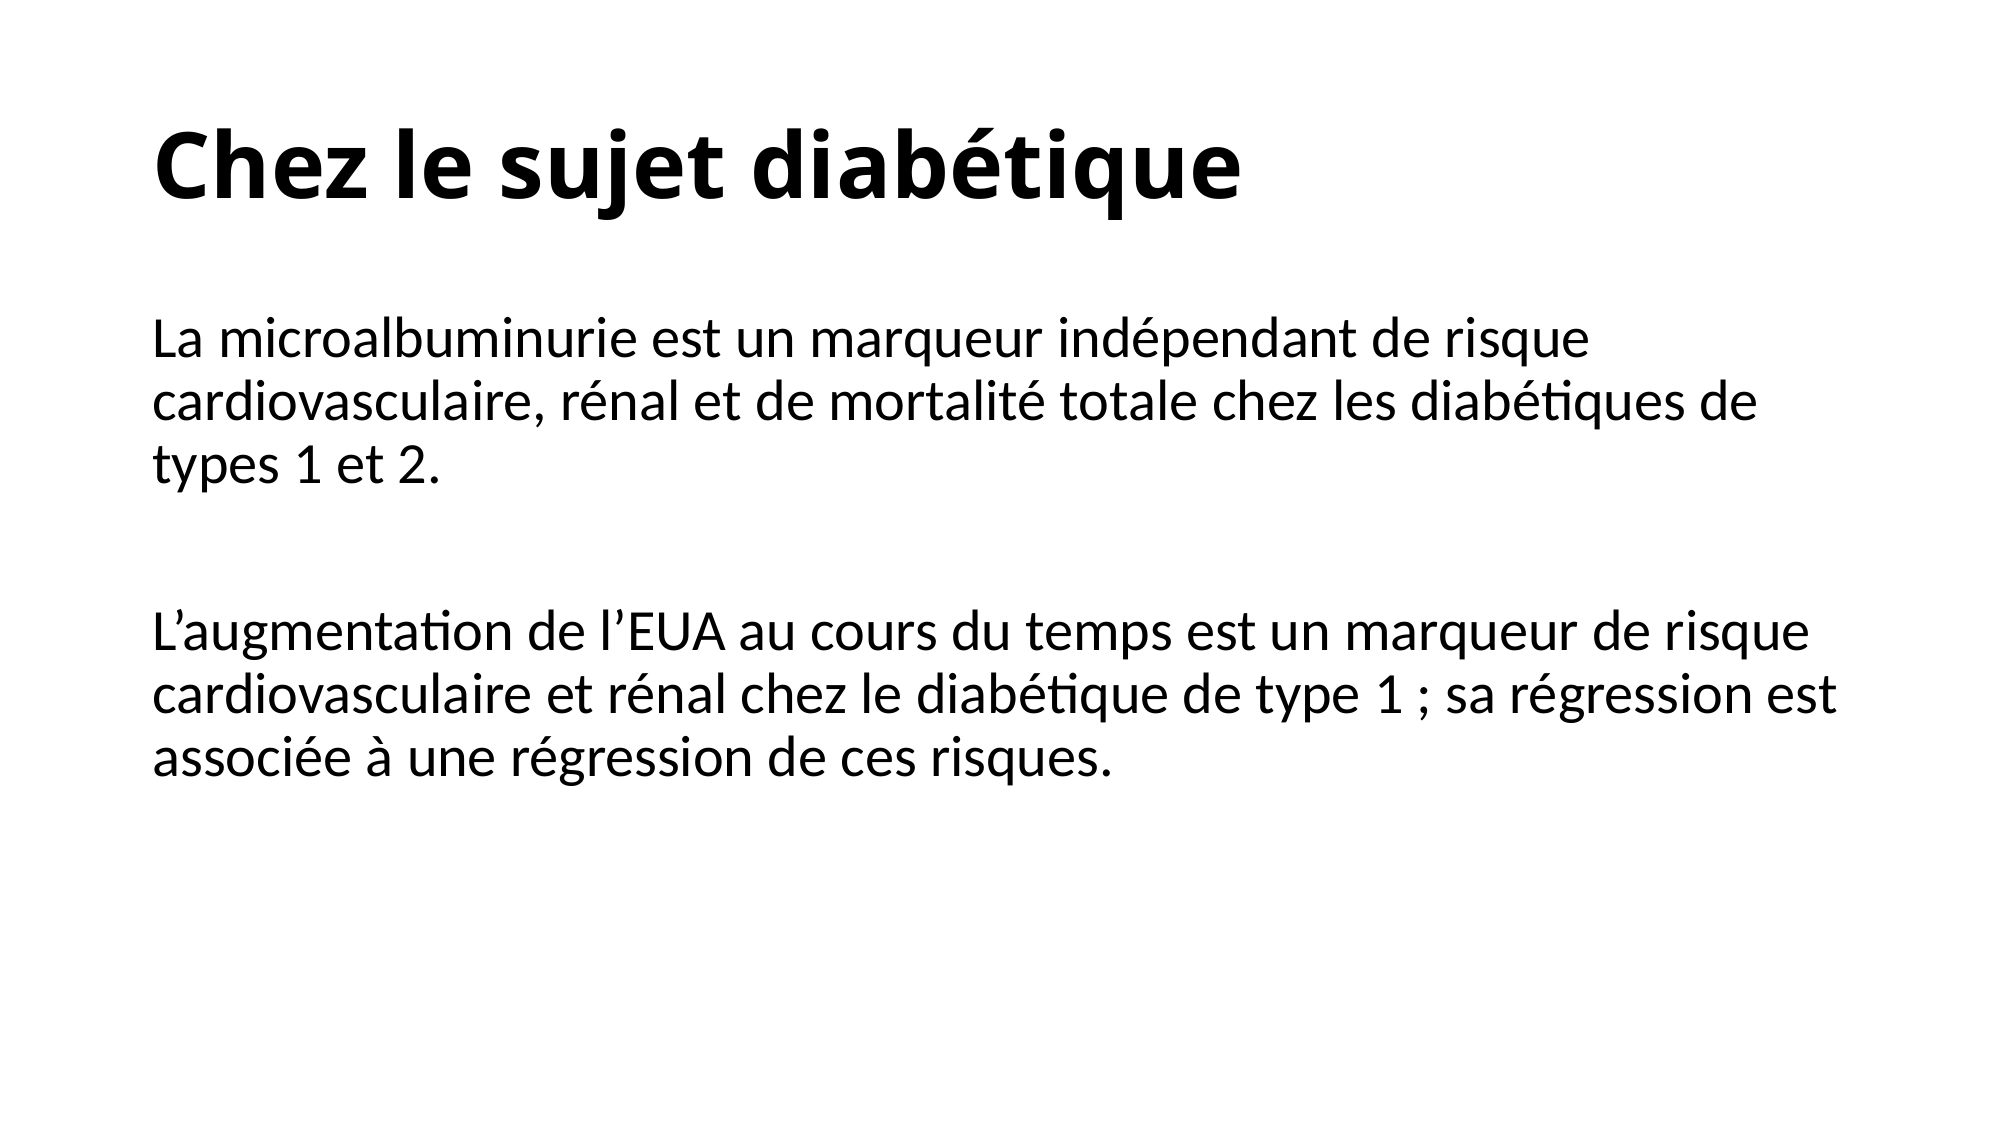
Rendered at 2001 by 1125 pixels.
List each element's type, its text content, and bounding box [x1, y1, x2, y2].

title Chez le sujet diabétique [137, 59, 1863, 278]
list La microalbuminurie est un marqueur indépendant de risque cardiovasculaire, rénal et de mortalité totale chez les diabétiques de types 1 et 2. L’augmentation de l’EUA au cours du temps est un marqueur de risque cardiovasculaire et rénal chez le diabétique de type 1 ; sa régression est associée à une régression de ces risques. [137, 299, 1863, 1014]
